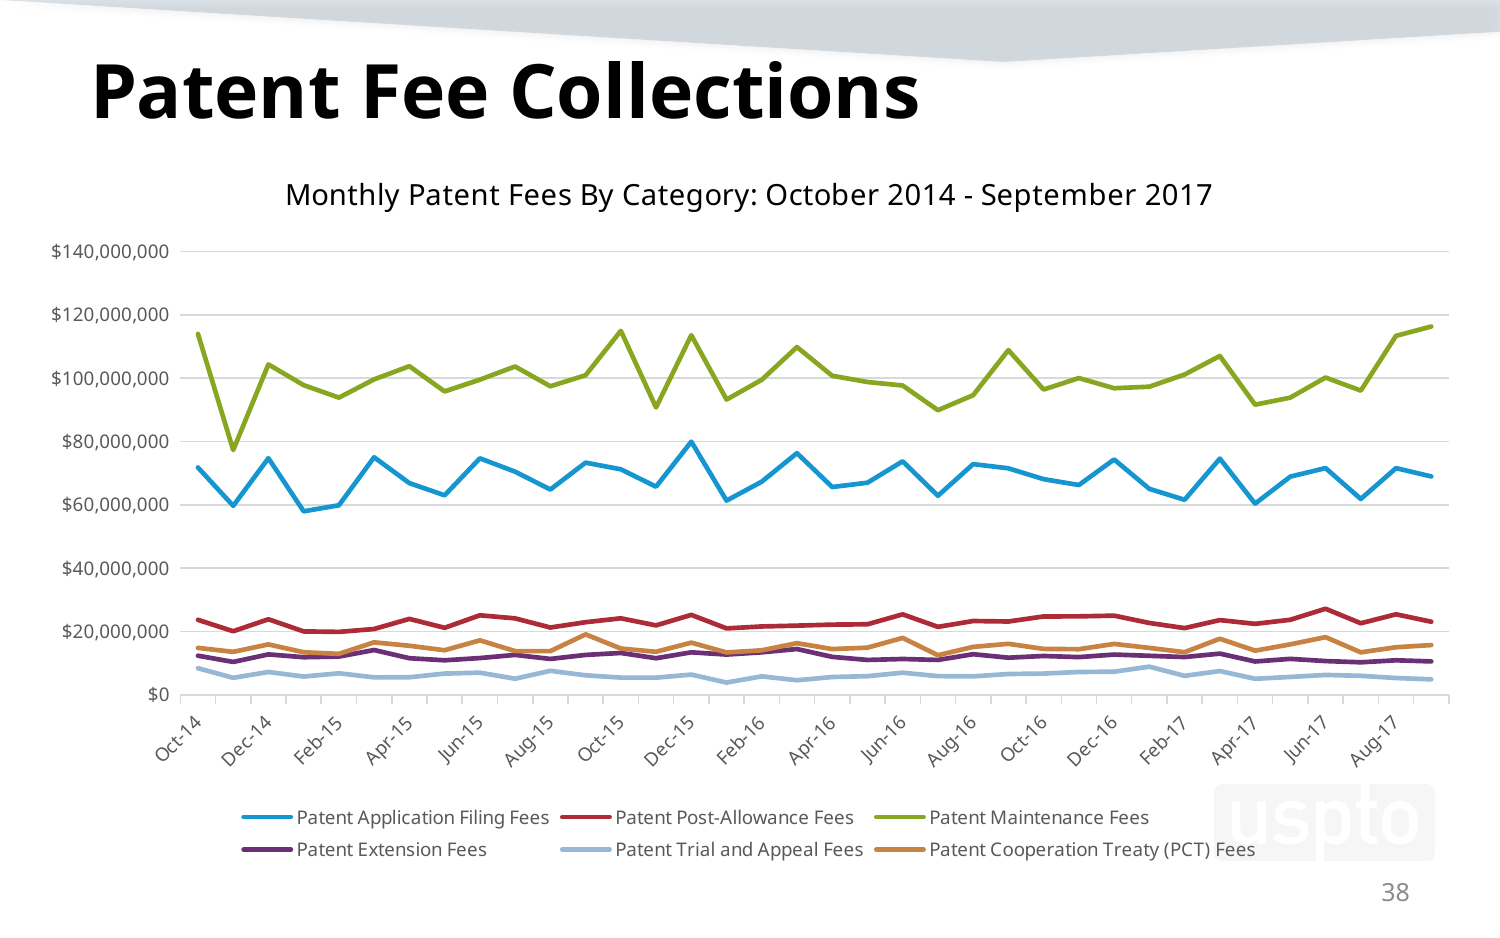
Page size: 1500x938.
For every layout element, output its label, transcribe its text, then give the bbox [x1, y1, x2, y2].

chart [21, 142, 1479, 870]
title Patent Fee Collections [75, 35, 1425, 141]
slide_number 38 [1074, 877, 1425, 919]
